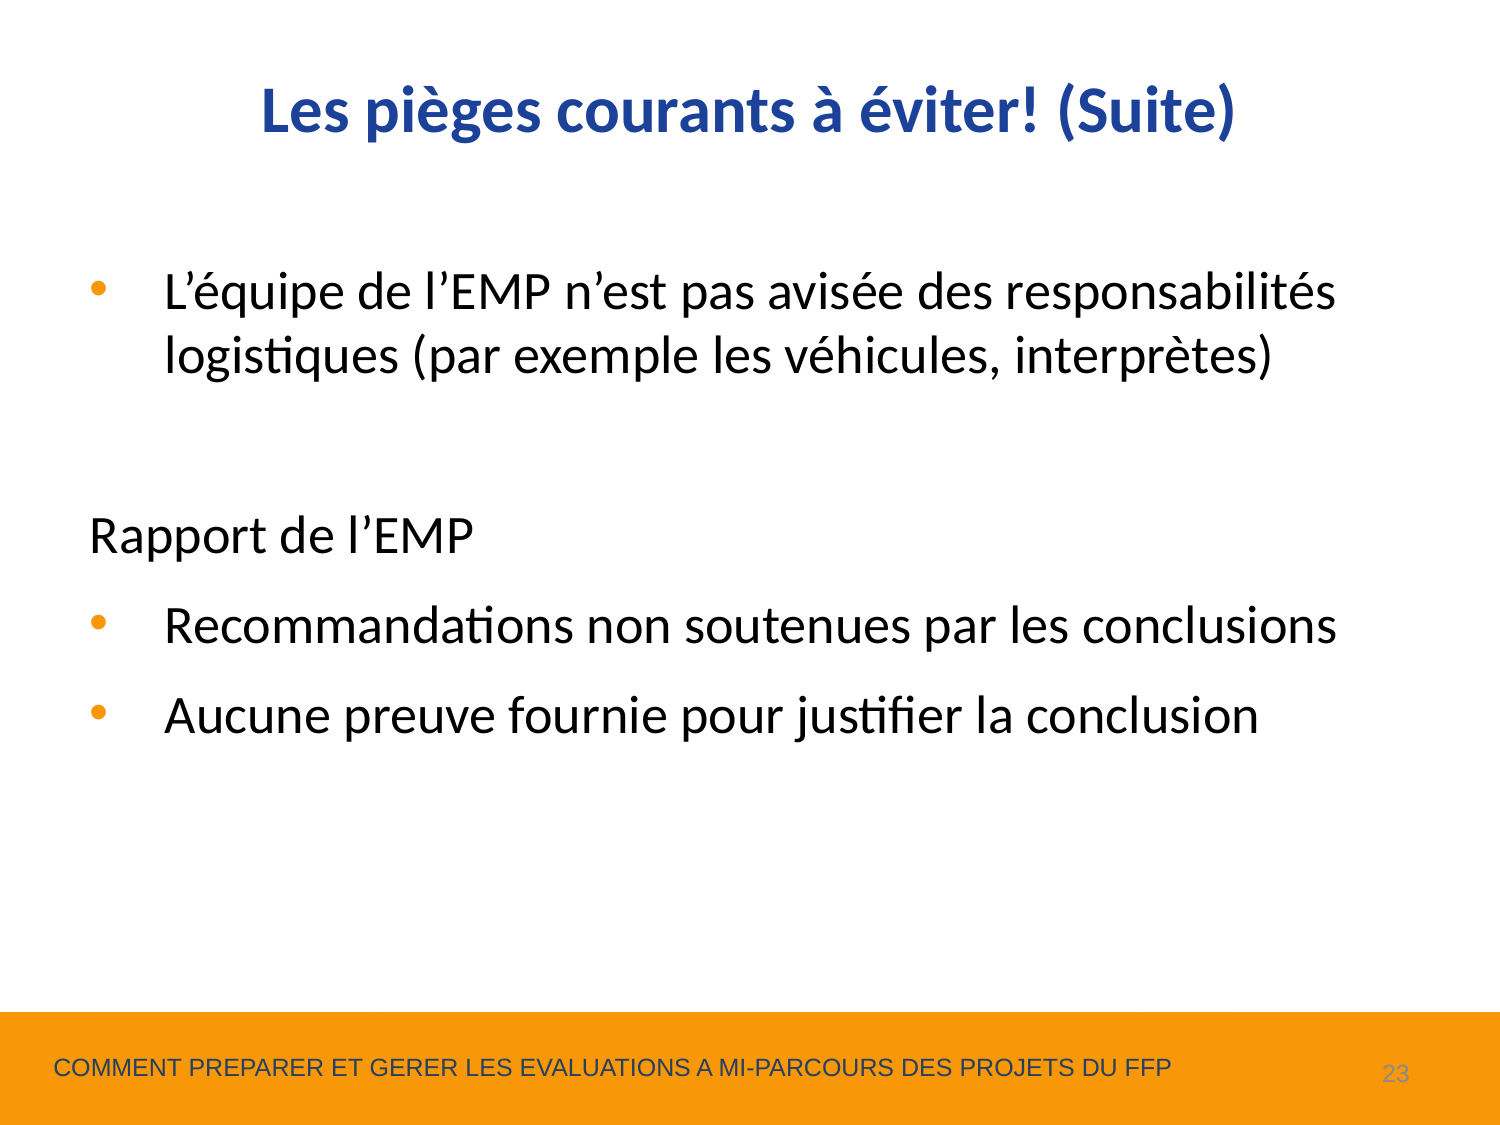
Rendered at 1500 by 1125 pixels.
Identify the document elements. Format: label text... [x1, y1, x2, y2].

slide_number 23 [1074, 1042, 1425, 1103]
text_box L’équipe de l’EMP n’est pas avisée des responsabilités logistiques (par exemple les véhicules, interprètes) Rapport de l’EMP Recommandations non soutenues par les conclusions Aucune preuve fournie pour justifier la conclusion [74, 247, 1425, 1125]
text_box Les pièges courants à éviter! (Suite) [0, 12, 1500, 199]
